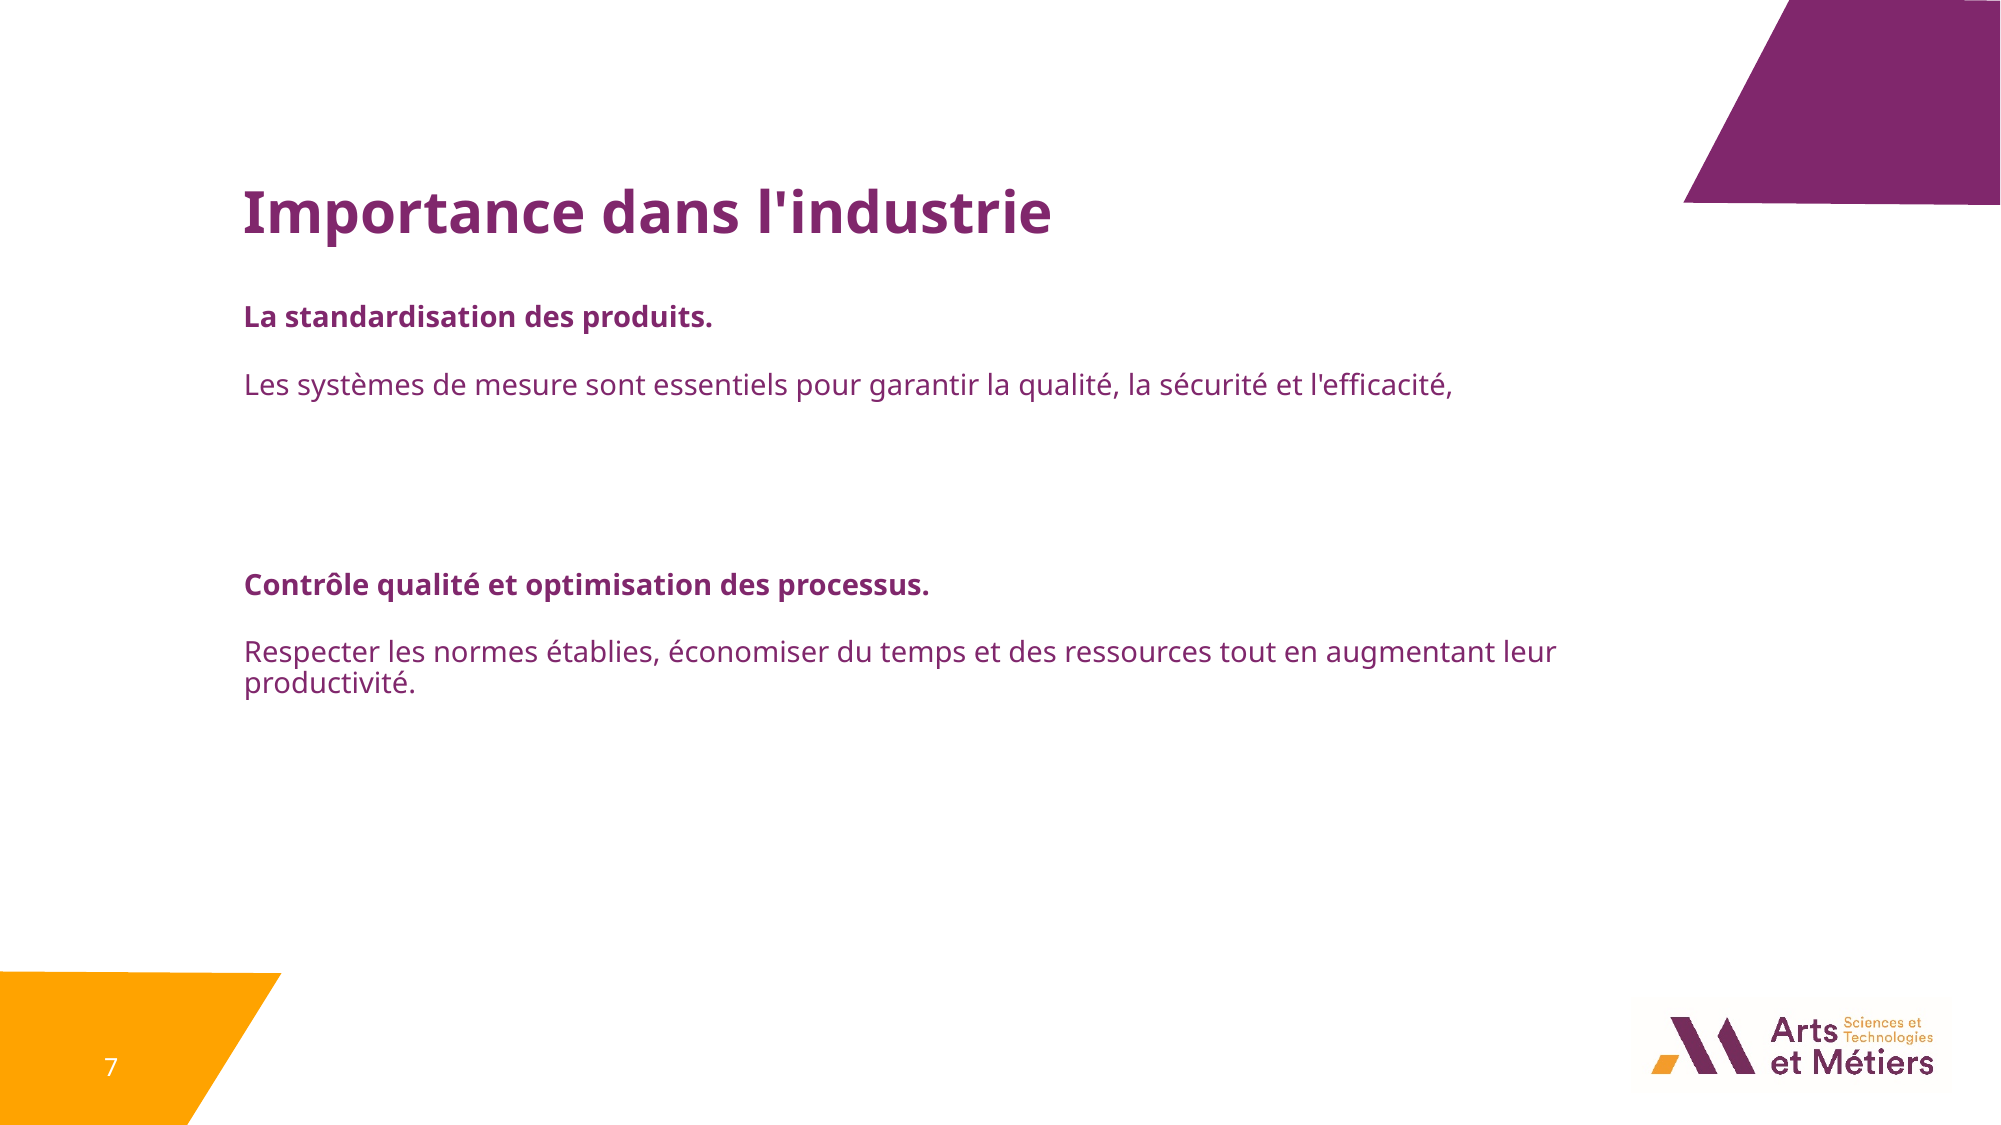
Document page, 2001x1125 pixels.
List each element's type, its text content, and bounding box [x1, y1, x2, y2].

slide_number 7 [27, 1044, 134, 1093]
list Importance dans l'industrie [229, 175, 1573, 273]
picture [1631, 997, 1952, 1093]
text_box Respecter les normes établies, économiser du temps et des ressources tout en augmentant leur productivité. [228, 629, 1574, 798]
list La standardisation des produits. [228, 295, 1573, 362]
text_box Les systèmes de mesure sont essentiels pour garantir la qualité, la sécurité et l'efficacité, [228, 362, 1574, 530]
text_box Contrôle qualité et optimisation des processus. [228, 562, 1574, 629]
